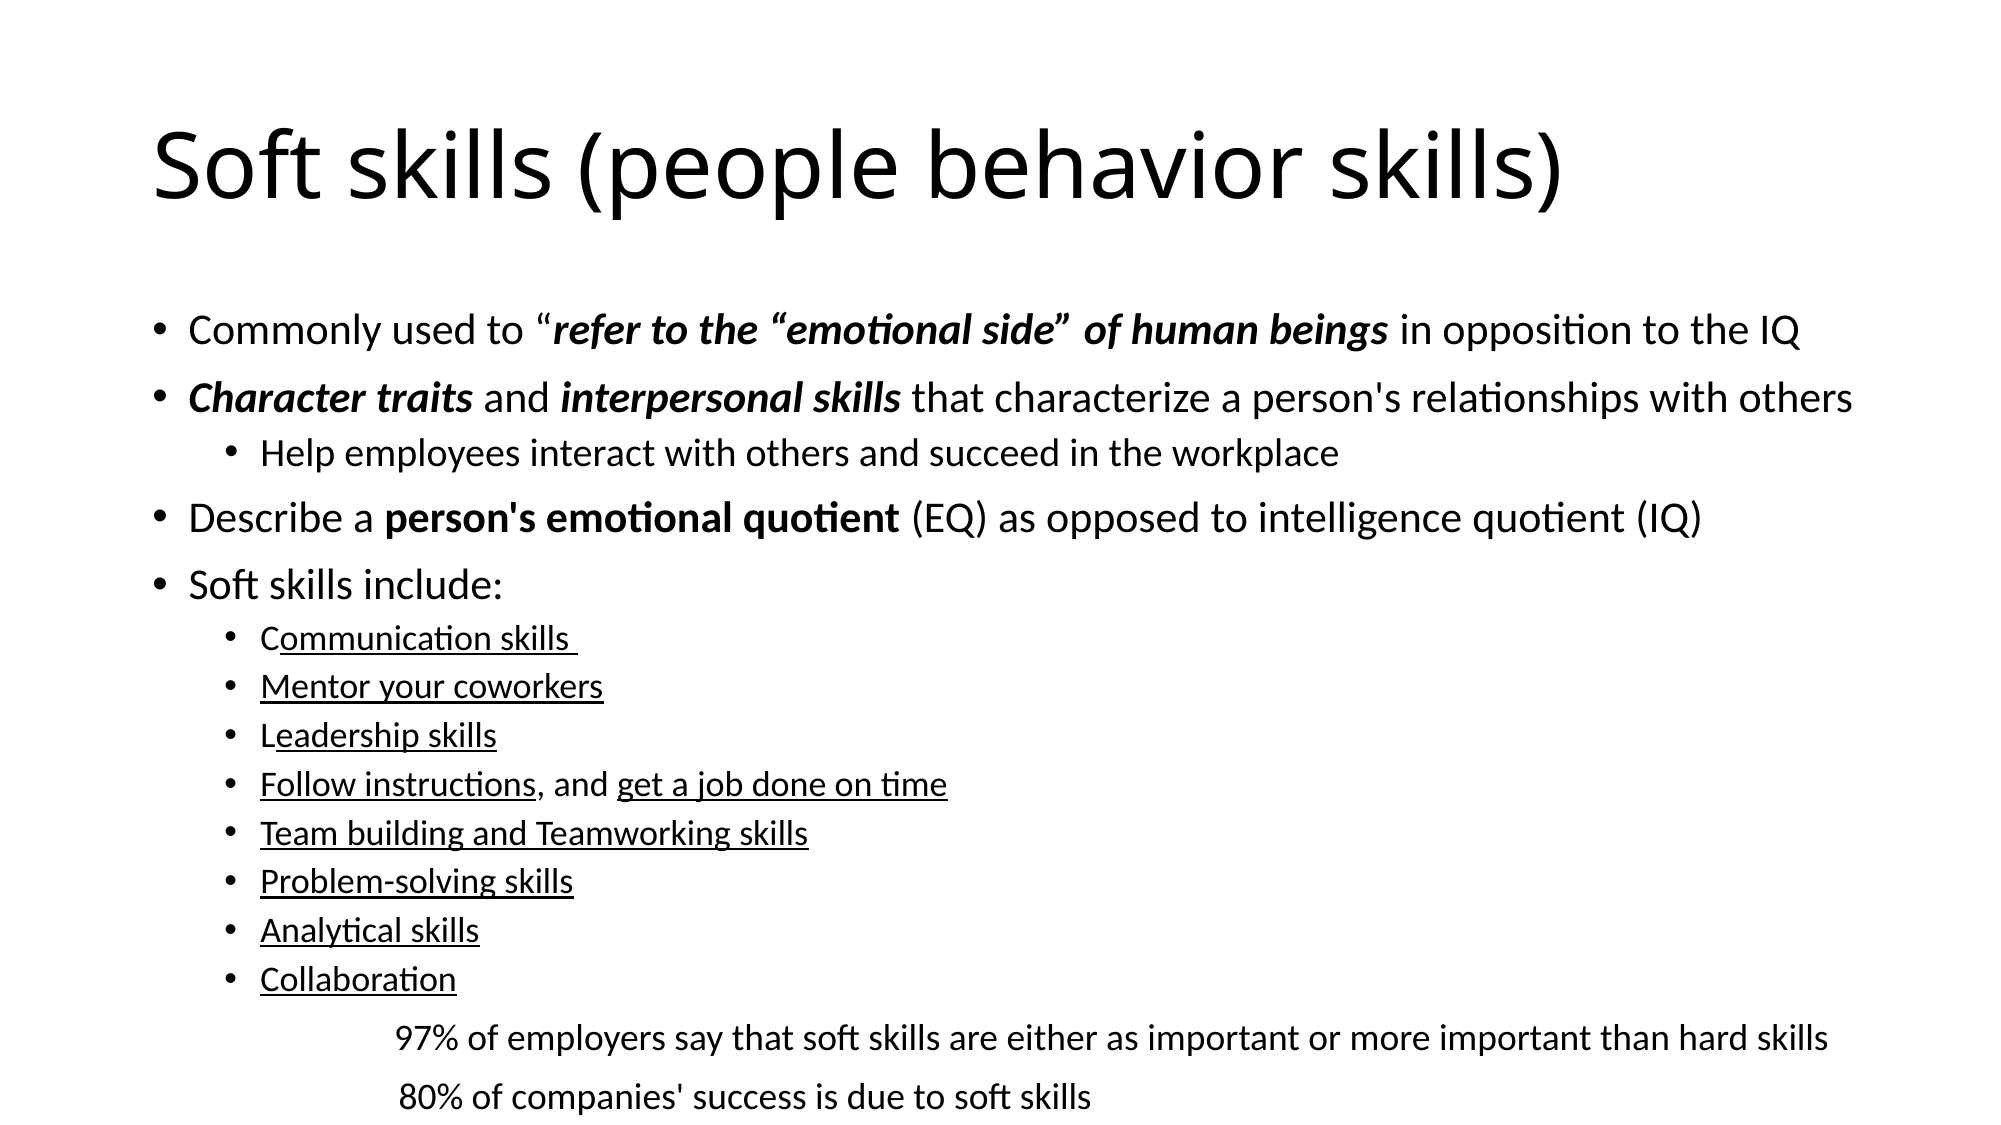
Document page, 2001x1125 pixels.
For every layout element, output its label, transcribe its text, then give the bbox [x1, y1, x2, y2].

text_box 80% of companies' success is due to soft skills [383, 1064, 1117, 1125]
text_box 97% of employers say that soft skills are either as important or more important than hard skills [379, 1005, 1980, 1065]
list Commonly used to “refer to the “emotional side” of human beings in opposition to the IQ Character traits and interpersonal skills that characterize a person's relationships with others Help employees interact with others and succeed in the workplace Describe a person's emotional quotient (EQ) as opposed to intelligence quotient (IQ) Soft skills include: Communication skills Mentor your coworkers Leadership skills Follow instructions, and get a job done on time Team building and Teamworking skills Problem-solving skills Analytical skills Collaboration [137, 299, 1957, 1014]
title Soft skills (people behavior skills) [137, 59, 1863, 278]
